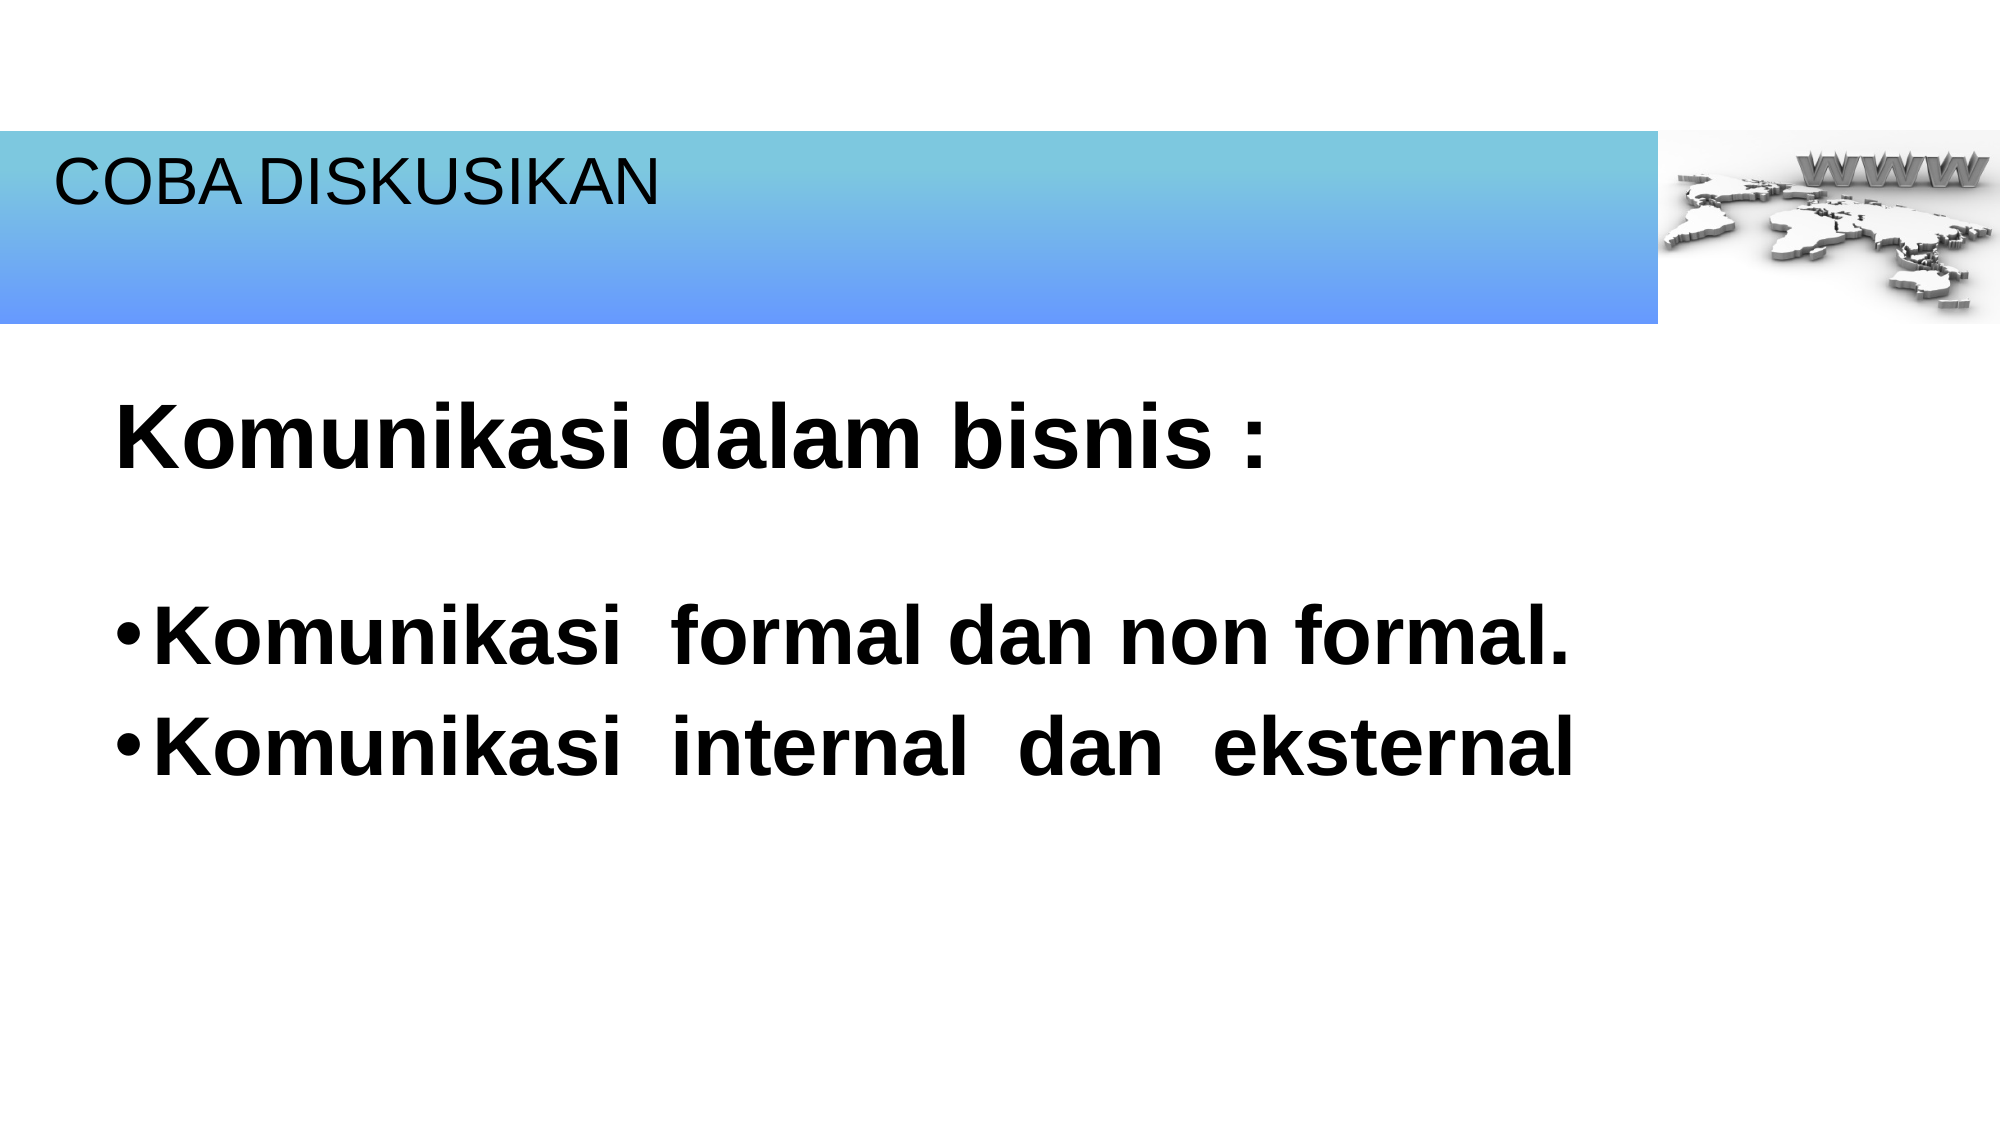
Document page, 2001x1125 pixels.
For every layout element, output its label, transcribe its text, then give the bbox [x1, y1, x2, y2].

list Komunikasi dalam bisnis : Komunikasi formal dan non formal. Komunikasi internal dan eksternal [99, 381, 1900, 1010]
picture [1658, 130, 2000, 324]
title COBA DISKUSIKAN [38, 136, 1042, 230]
